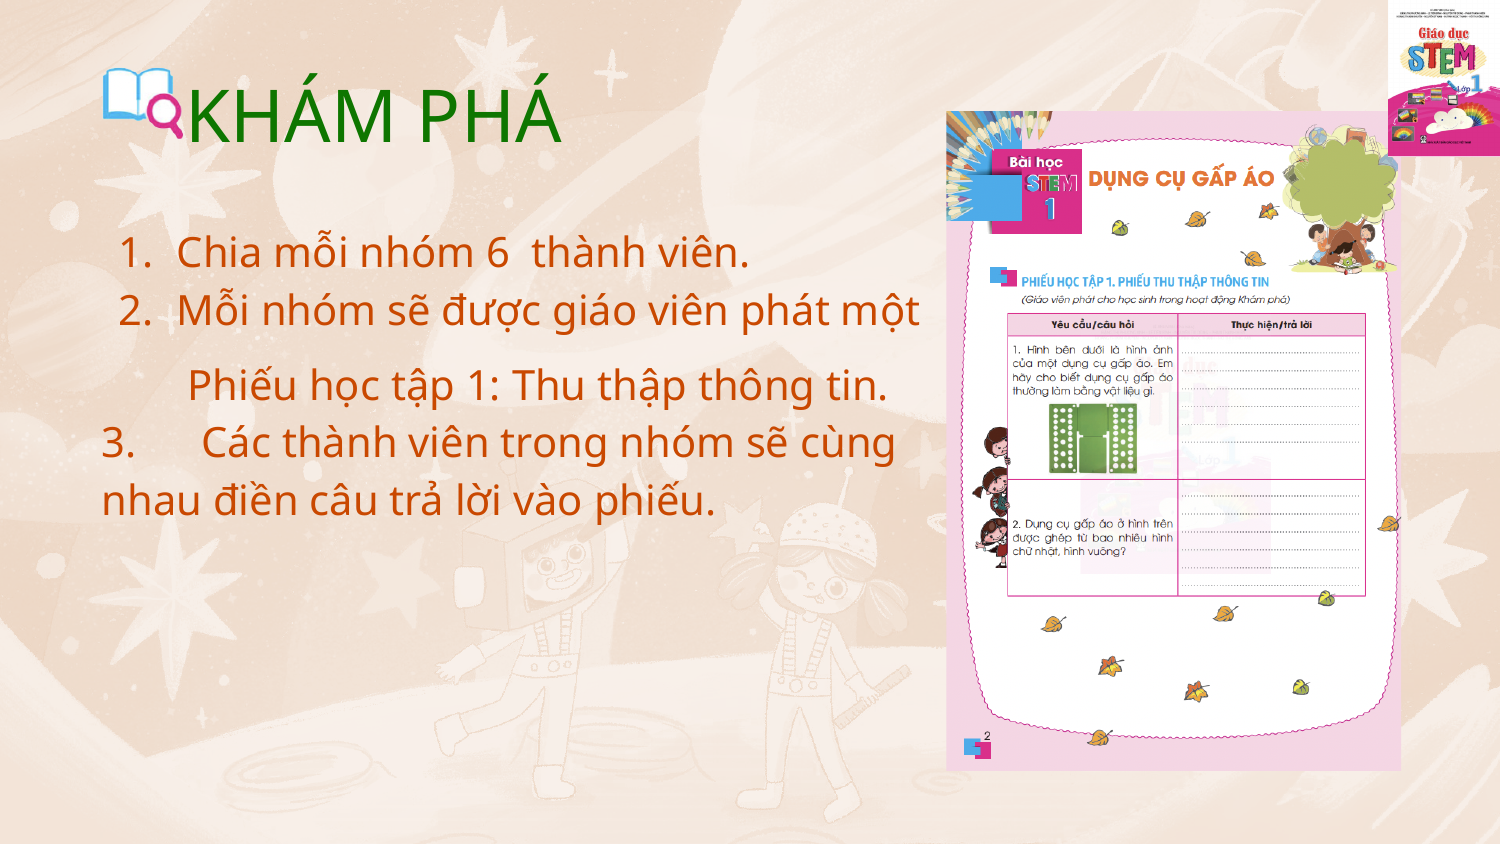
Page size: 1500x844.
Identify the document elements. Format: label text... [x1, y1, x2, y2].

picture [946, 0, 1500, 771]
text_box Chia mỗi nhóm 6 thành viên. Mỗi nhóm sẽ được giáo viên phát một Phiếu học tập 1: Thu thập thông tin. 3. Các thành viên trong nhóm sẽ cùng nhau điền câu trả lời vào phiếu. [86, 186, 941, 539]
picture [86, 54, 188, 151]
text_box KHÁM PHÁ [170, 54, 1183, 172]
